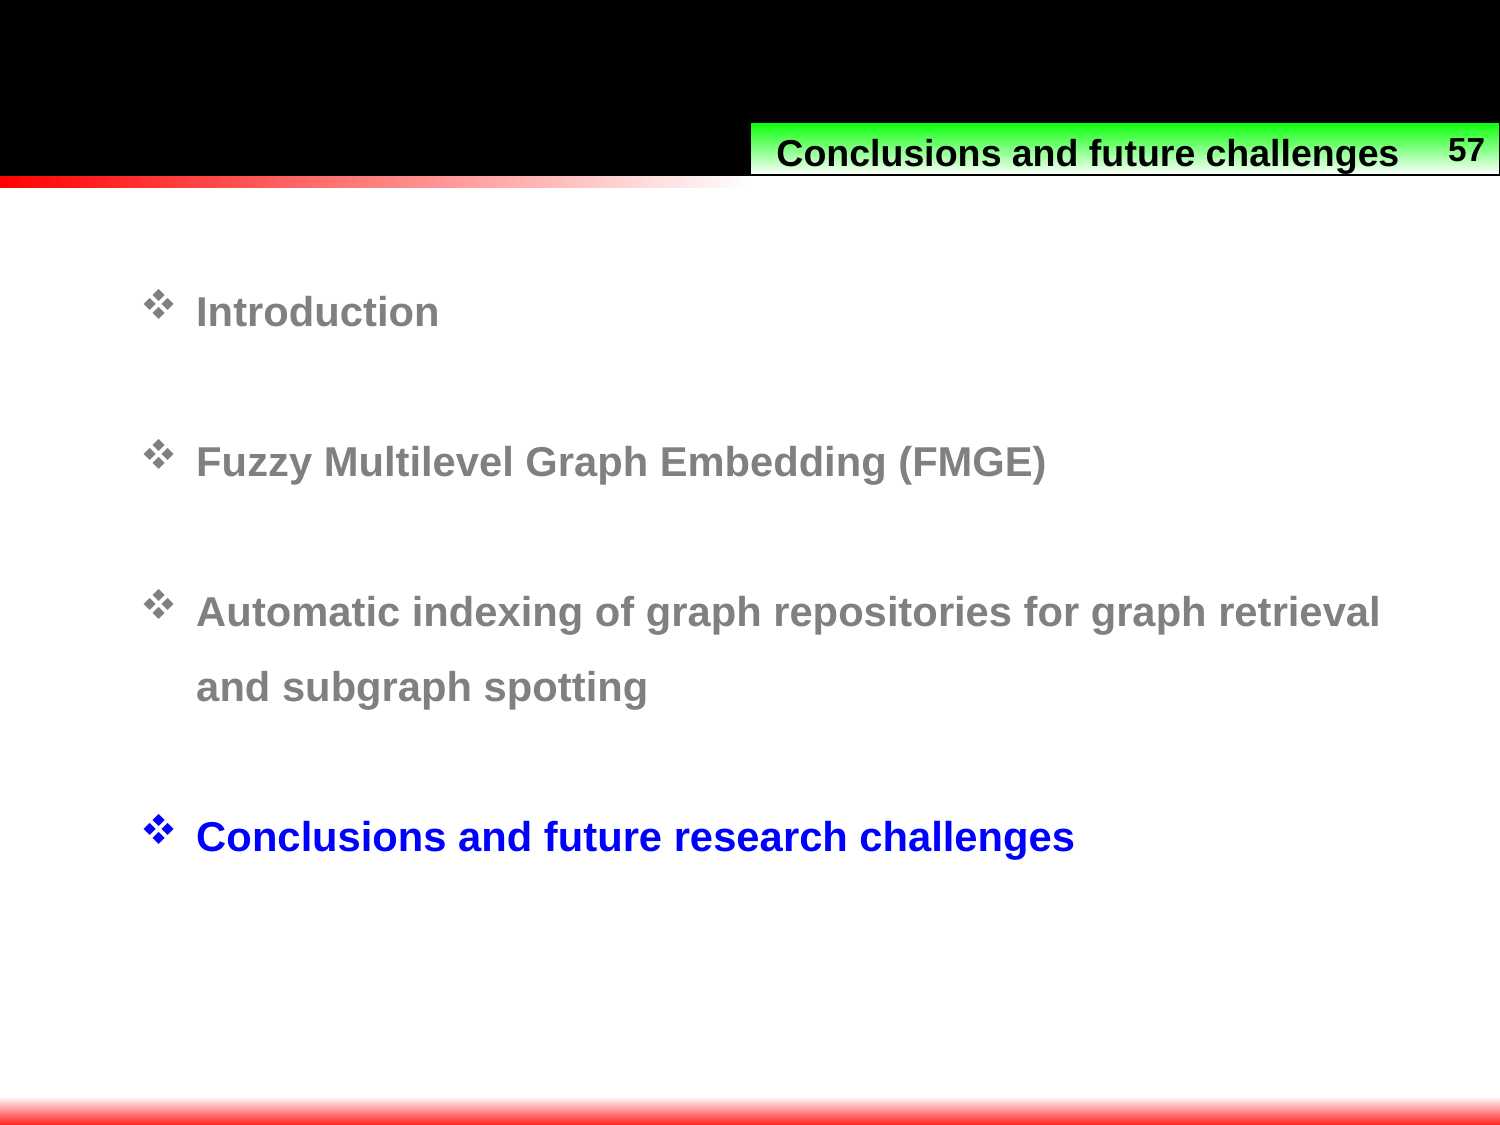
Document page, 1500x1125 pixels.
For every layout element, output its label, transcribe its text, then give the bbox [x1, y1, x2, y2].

text_box [0, 1098, 1500, 1125]
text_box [749, 121, 1500, 183]
text_box [0, 176, 746, 188]
text_box [0, 0, 1500, 175]
text_box Introduction Fuzzy Multilevel Graph Embedding (FMGE) Automatic indexing of graph repositories for graph retrieval and subgraph spotting Conclusions and future research challenges [122, 252, 1459, 868]
